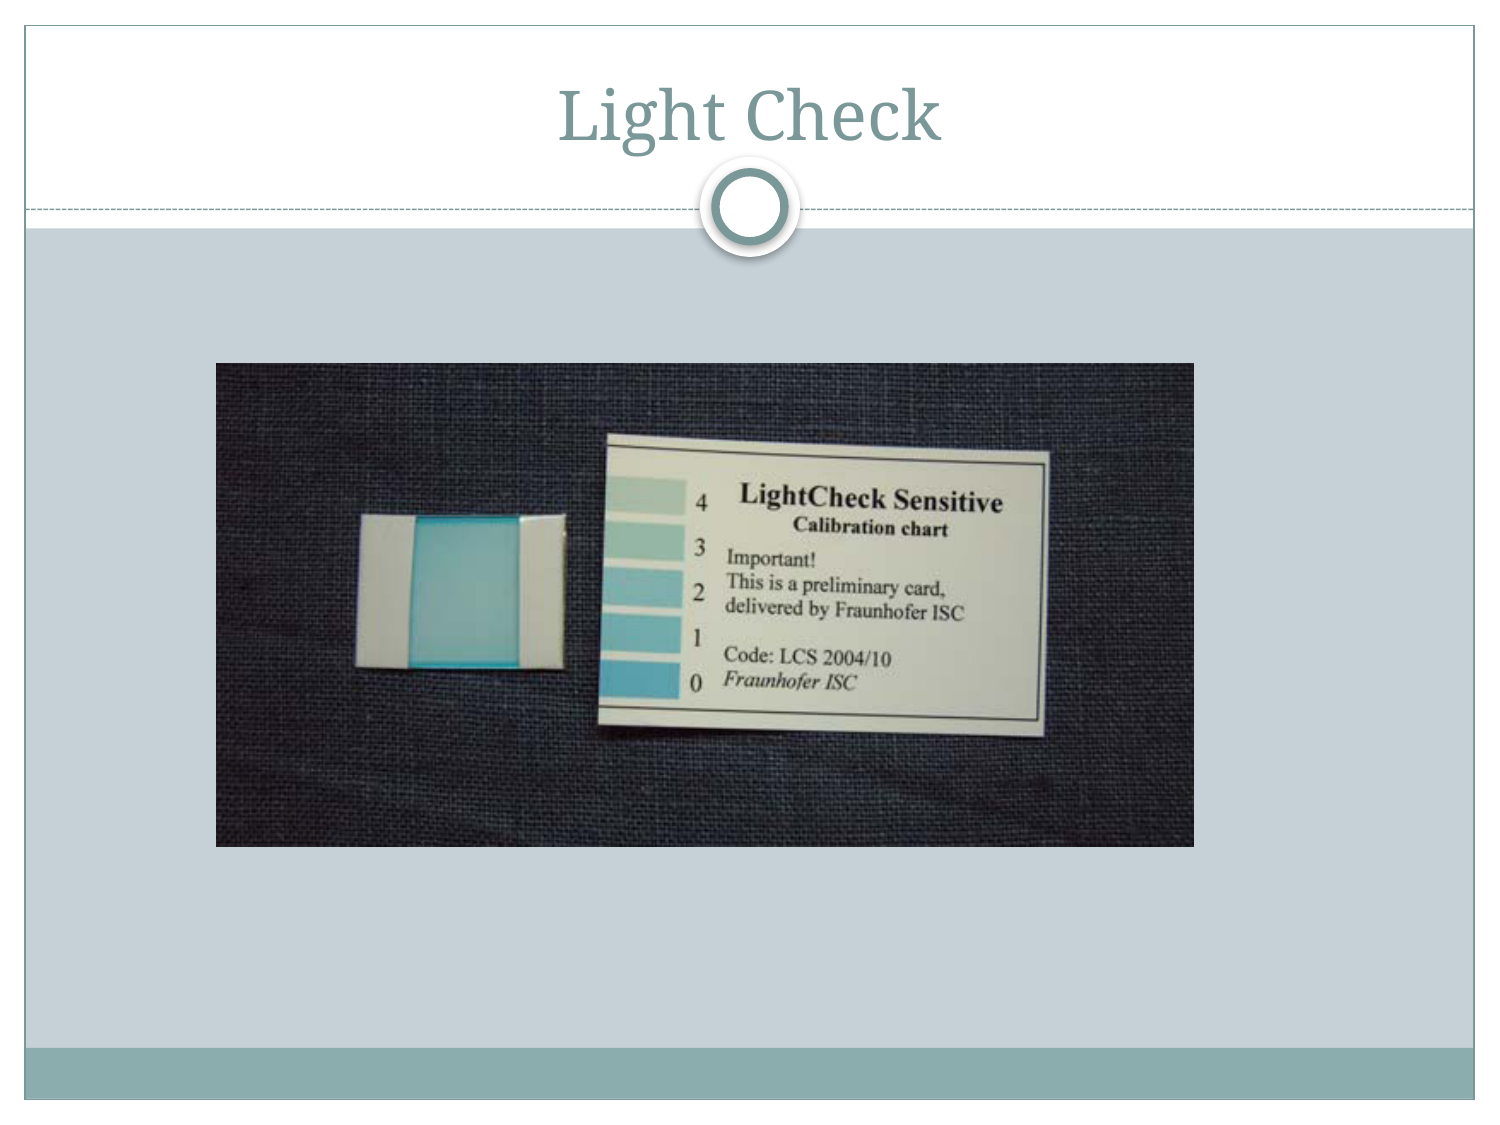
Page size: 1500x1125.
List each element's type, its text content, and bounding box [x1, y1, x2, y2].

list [216, 362, 1195, 847]
title Light Check [49, 37, 1450, 162]
